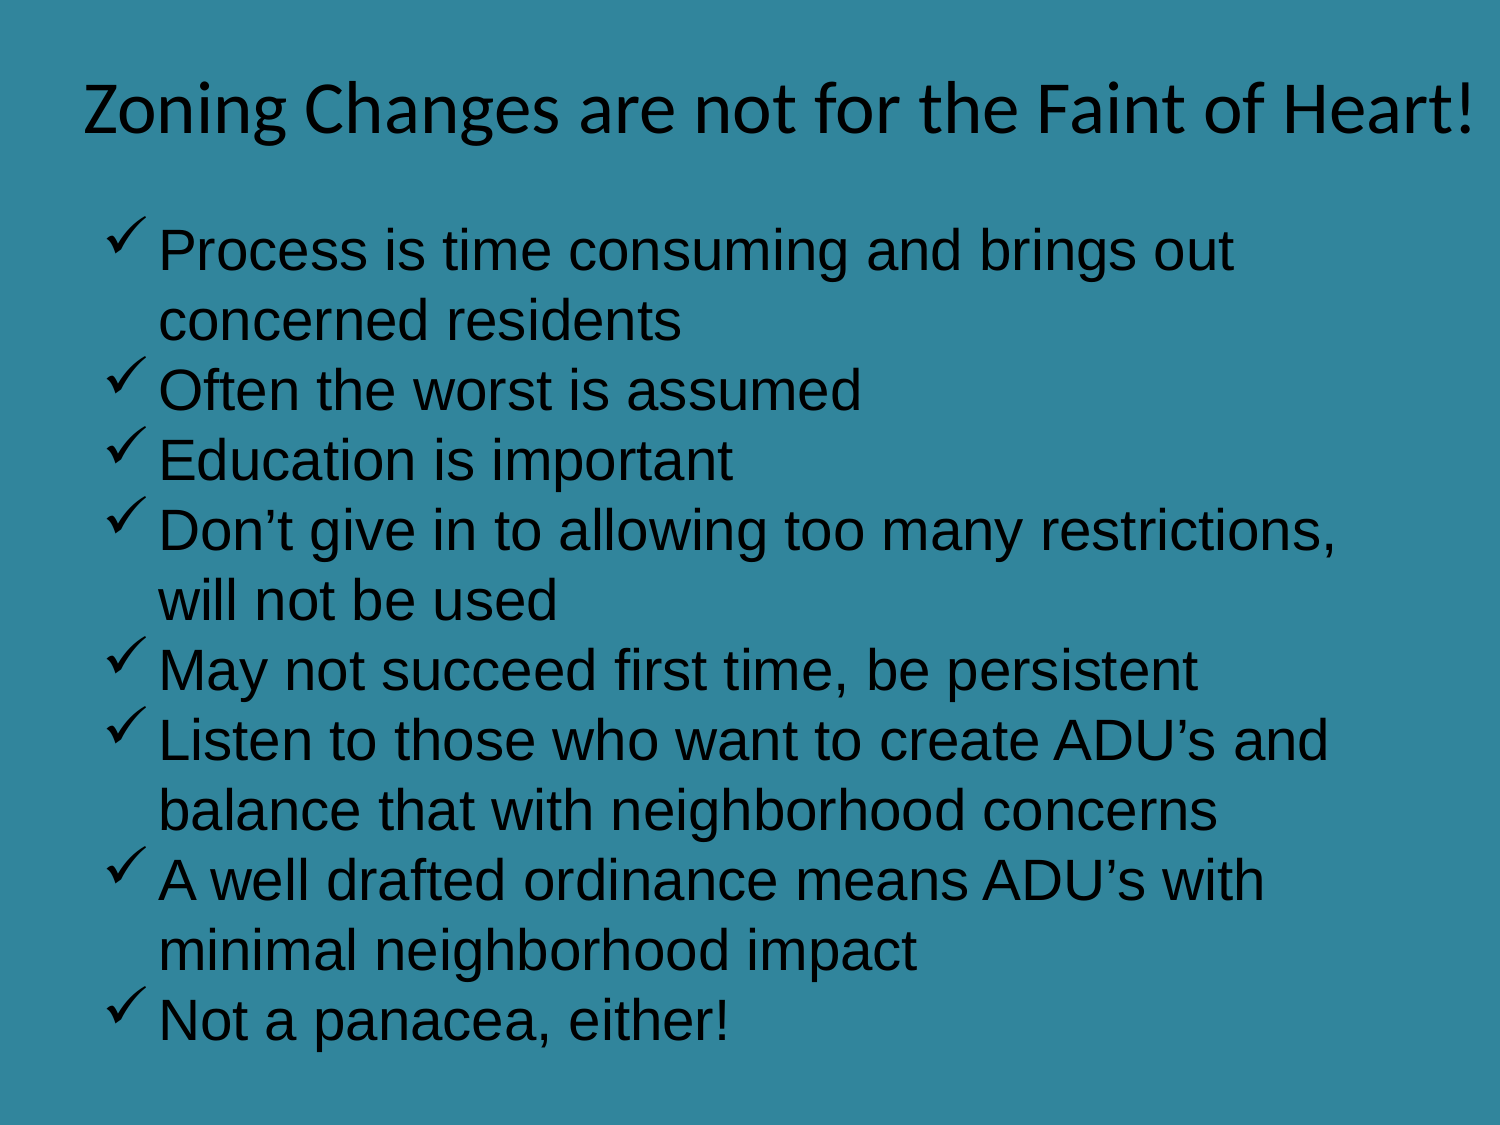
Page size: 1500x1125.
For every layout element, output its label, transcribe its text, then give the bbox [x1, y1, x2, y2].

title Zoning Changes are not for the Faint of Heart! [0, 28, 1500, 179]
text_box Process is time consuming and brings out concerned residents Often the worst is assumed Education is important Don’t give in to allowing too many restrictions, will not be used May not succeed first time, be persistent Listen to those who want to create ADU’s and balance that with neighborhood concerns A well drafted ordinance means ADU’s with minimal neighborhood impact Not a panacea, either! [24, 162, 1425, 1125]
